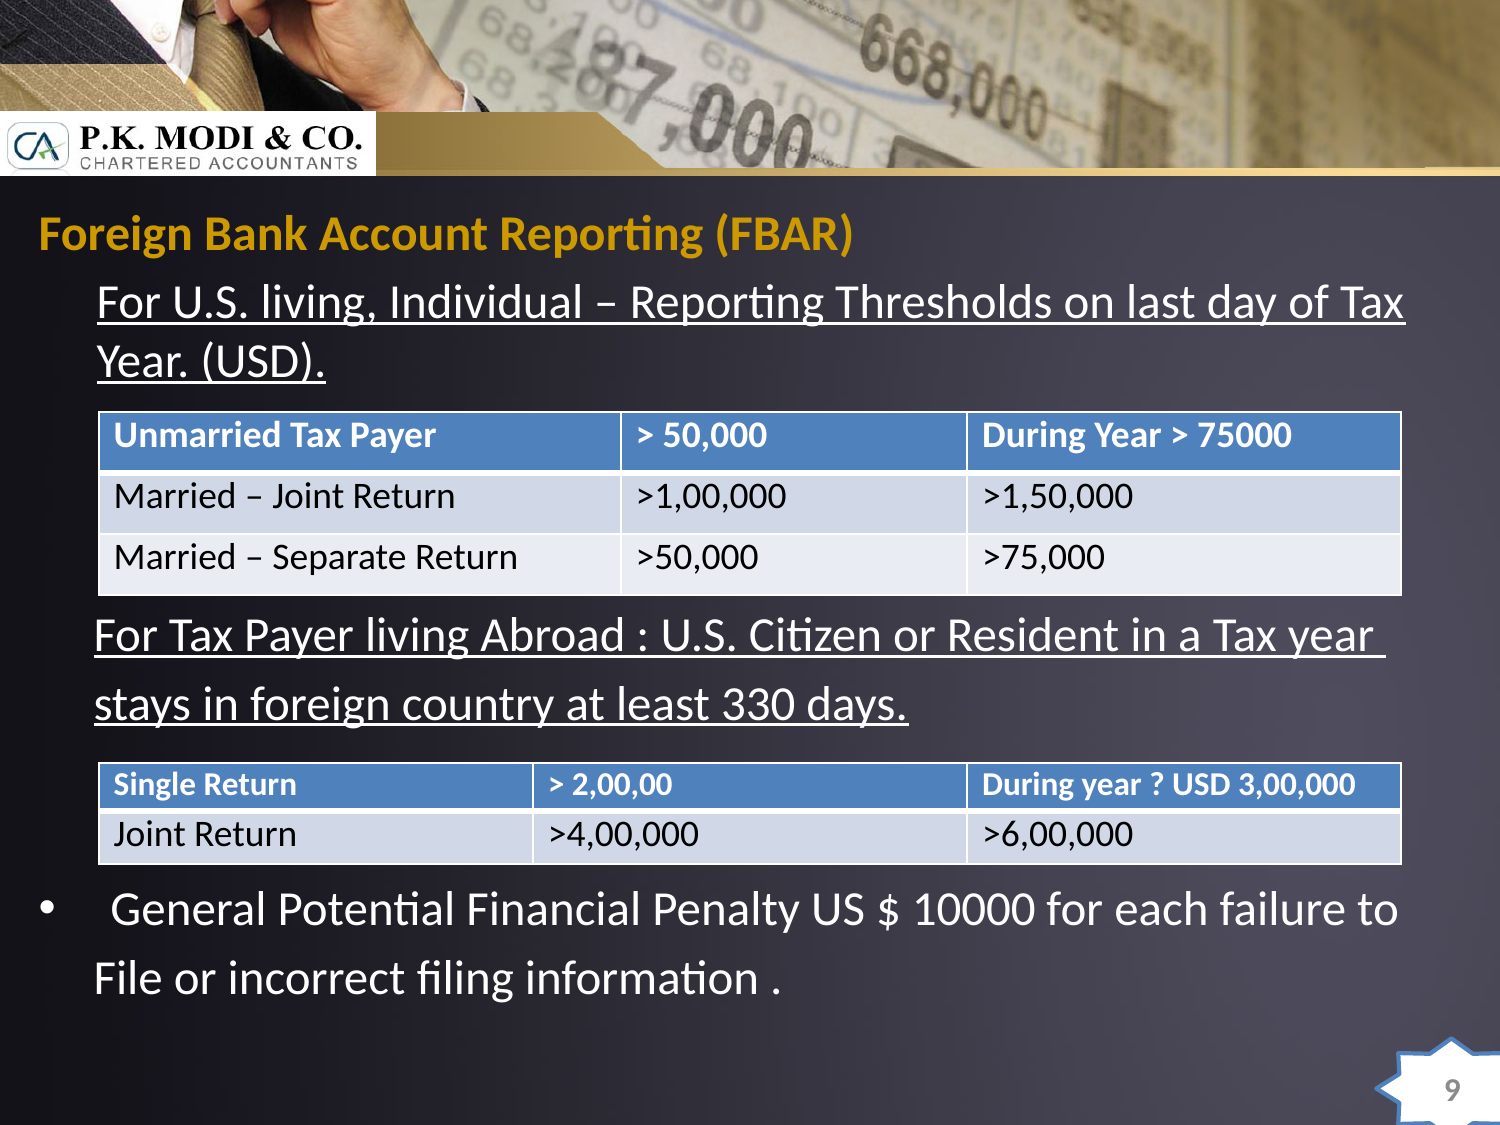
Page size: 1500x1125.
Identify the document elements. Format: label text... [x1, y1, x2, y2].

table_cell Married – Joint Return [100, 476, 620, 533]
text_box [1396, 1036, 1500, 1125]
table_header During year ? USD 3,00,000 [968, 764, 1400, 808]
table_cell >6,00,000 [968, 814, 1400, 863]
table_cell >4,00,000 [534, 814, 966, 863]
table_cell >1,00,000 [622, 476, 966, 533]
table_cell Joint Return [100, 814, 532, 863]
table_header > 2,00,00 [534, 764, 966, 808]
table_cell >1,50,000 [968, 476, 1400, 533]
title Foreign Bank Account Reporting (FBAR) [23, 186, 1324, 261]
picture [0, 0, 1500, 1125]
table_cell >75,000 [968, 535, 1400, 594]
table_header Single Return [100, 764, 532, 808]
table_header > 50,000 [622, 413, 966, 470]
table_header During Year > 75000 [968, 413, 1400, 470]
table_cell Married – Separate Return [100, 535, 620, 594]
table_cell >50,000 [622, 535, 966, 594]
slide_number 9 [1125, 1058, 1476, 1119]
table_header Unmarried Tax Payer [100, 413, 620, 470]
list For U.S. living, Individual – Reporting Thresholds on last day of Tax Year. (USD). For Tax Payer living Abroad : U.S. Citizen or Resident in a Tax year stays in foreign country at least 330 days. General Potential Financial Penalty US $ 10000 for each failure to File or incorrect filing information . [23, 261, 1477, 1064]
